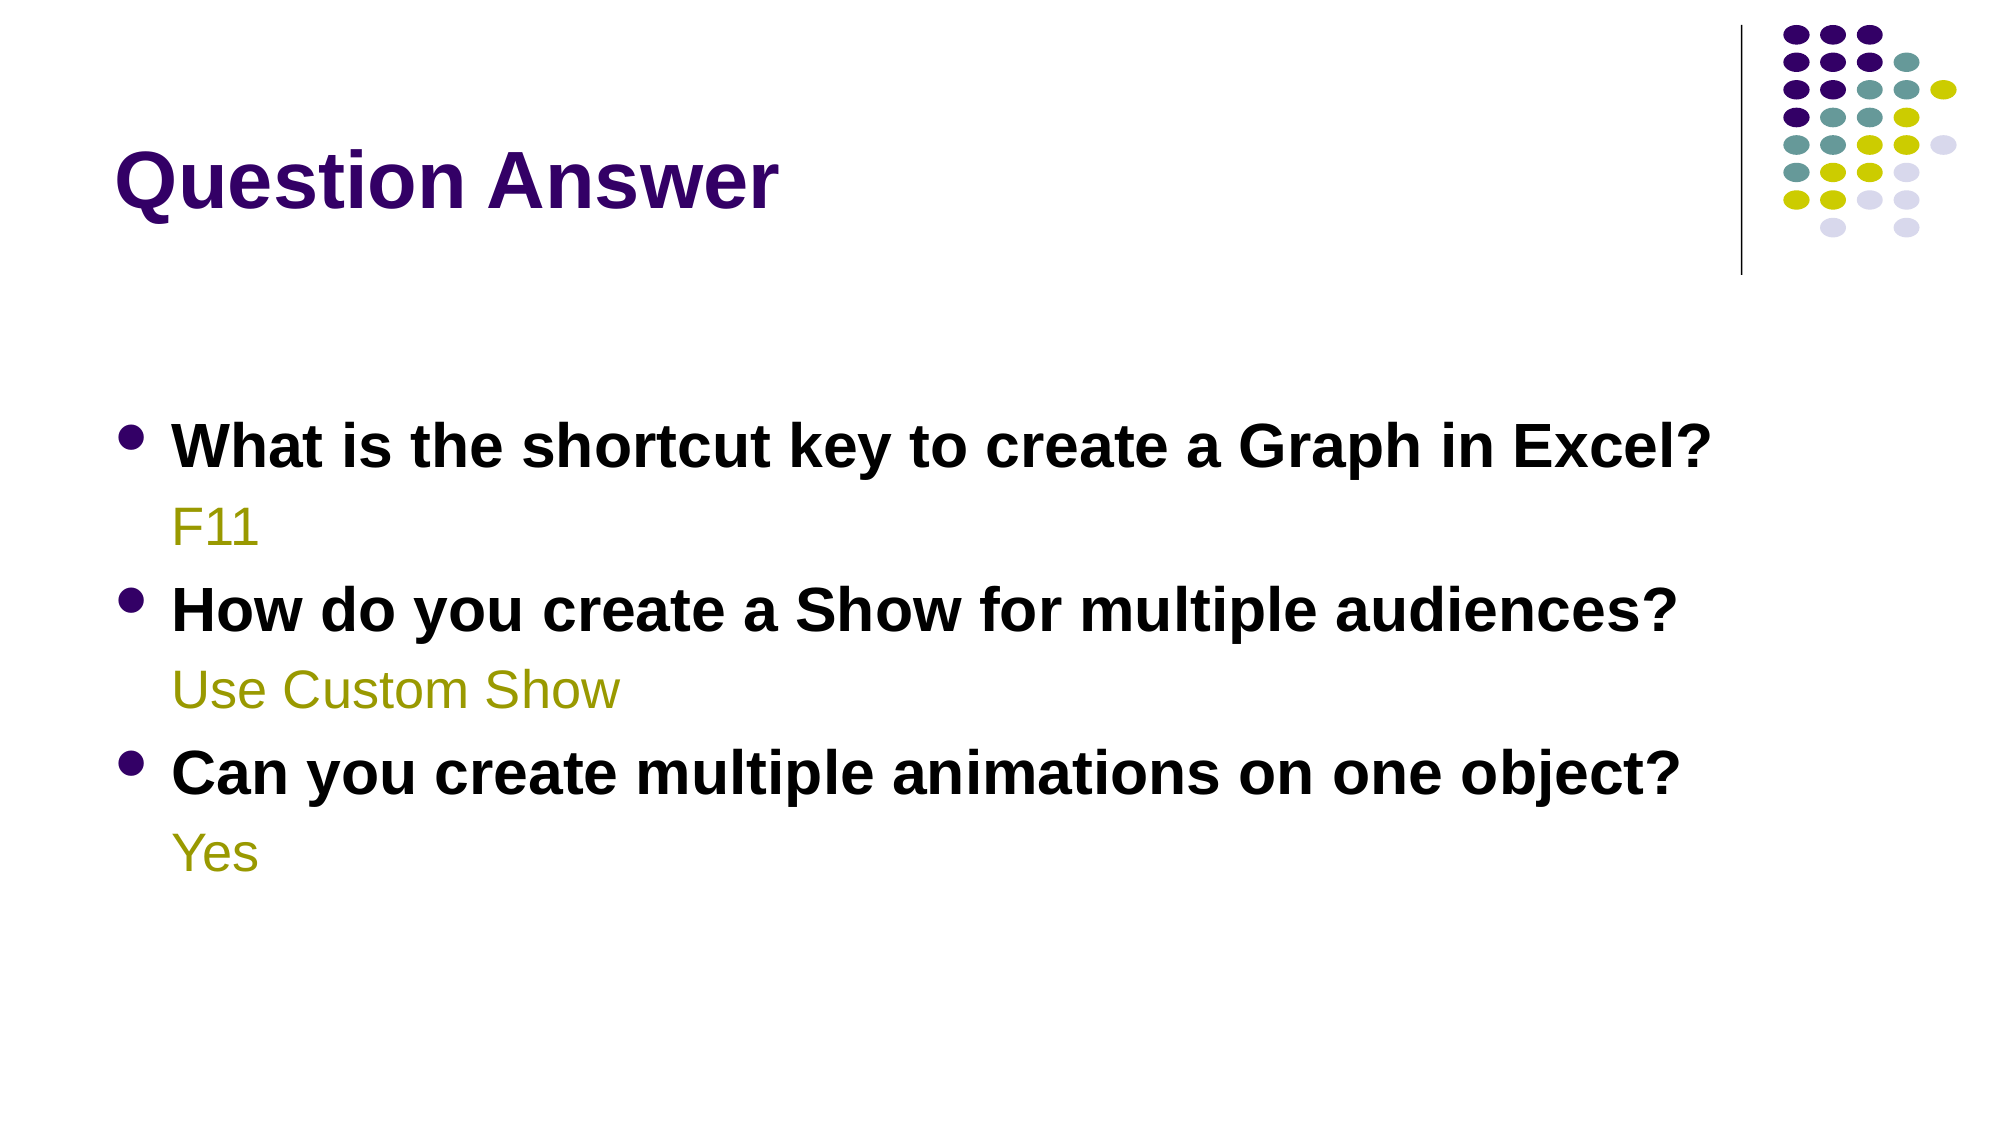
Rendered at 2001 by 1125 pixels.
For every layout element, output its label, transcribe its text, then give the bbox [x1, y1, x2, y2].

list What is the shortcut key to create a Graph in Excel? F11 How do you create a Show for multiple audiences? Use Custom Show Can you create multiple animations on one object? Yes [99, 282, 1900, 1006]
title Question Answer [99, 20, 1750, 233]
